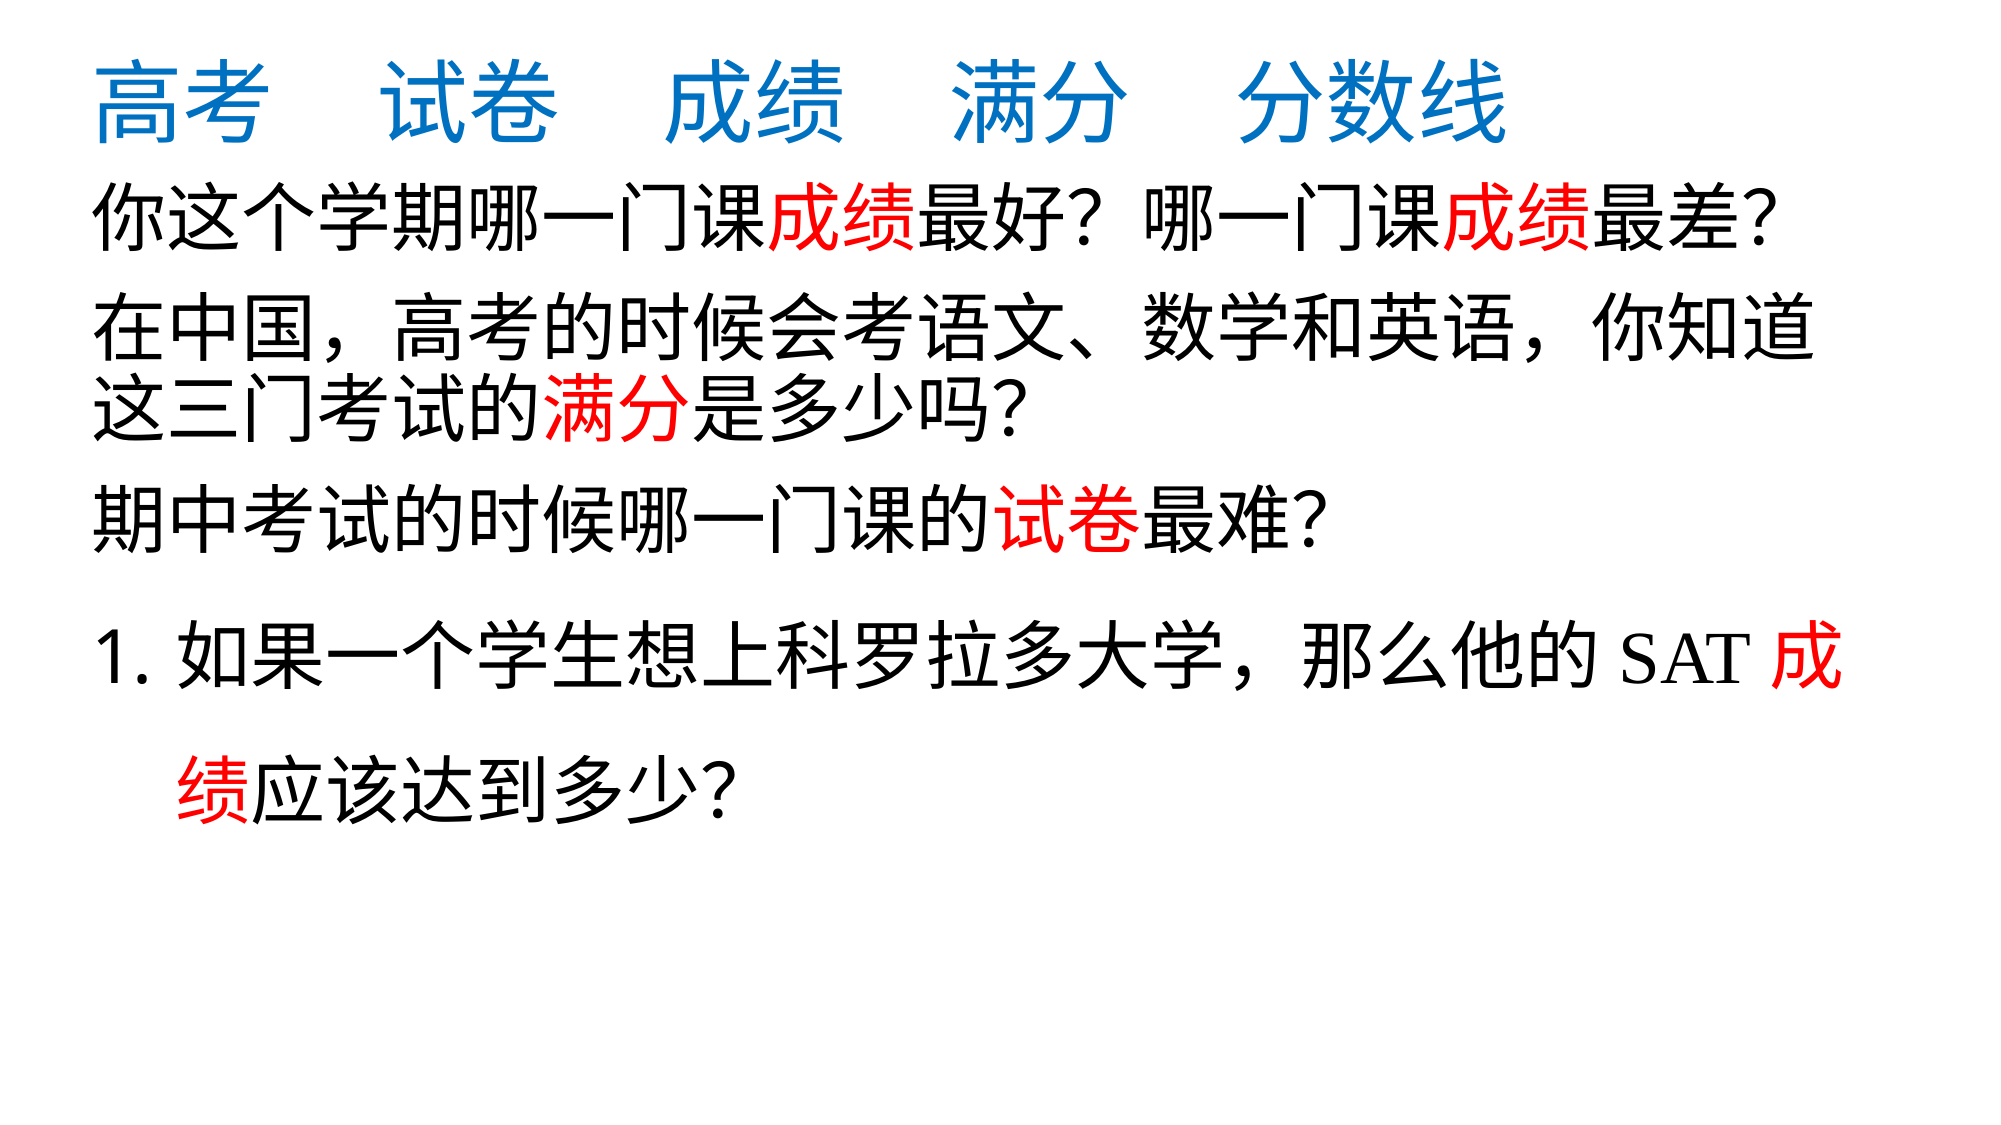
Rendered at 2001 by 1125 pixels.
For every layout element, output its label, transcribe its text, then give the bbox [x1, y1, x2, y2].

list 你这个学期哪一门课成绩最好？哪一门课成绩最差？ 在中国，高考的时候会考语文、数学和英语，你知道这三门考试的满分是多少吗？ 期中考试的时候哪一门课的试卷最难？ 如果一个学生想上科罗拉多大学，那么他的SAT成绩应该达到多少？ [76, 173, 1895, 1103]
title 高考 试卷 成绩 满分 分数线 [76, 34, 1801, 180]
